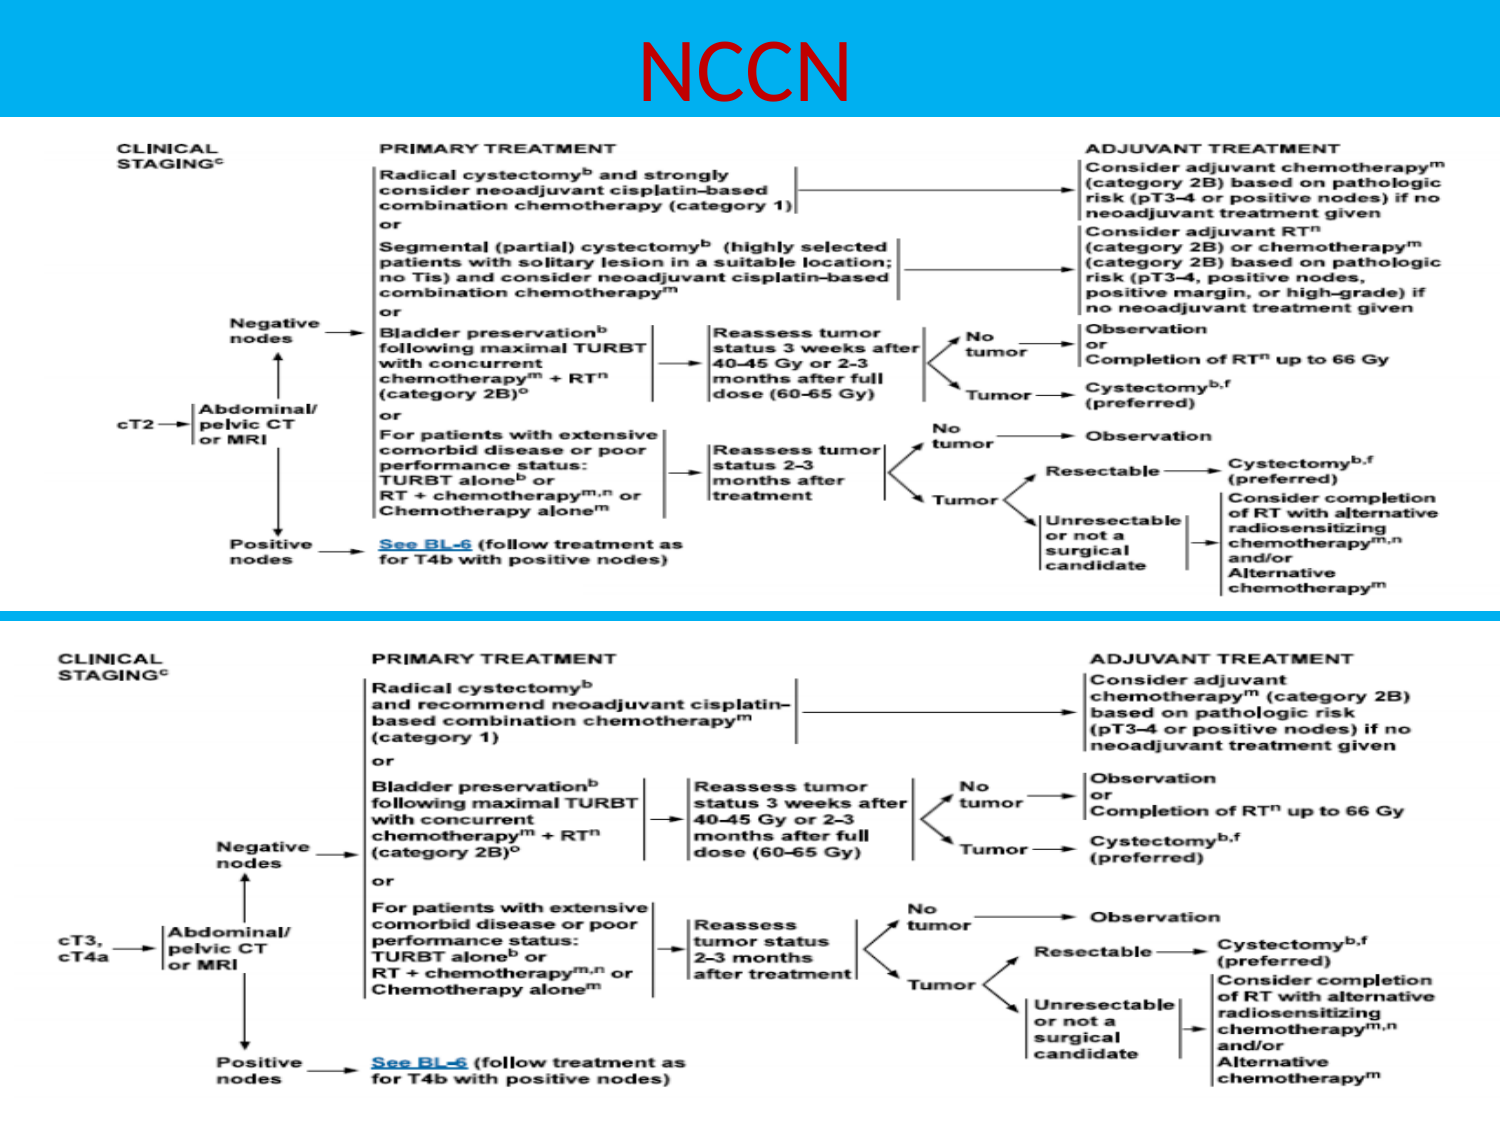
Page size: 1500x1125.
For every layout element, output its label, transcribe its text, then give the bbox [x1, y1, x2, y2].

title NCCN [70, 0, 1421, 115]
picture [0, 118, 1500, 610]
picture [0, 622, 1500, 1125]
